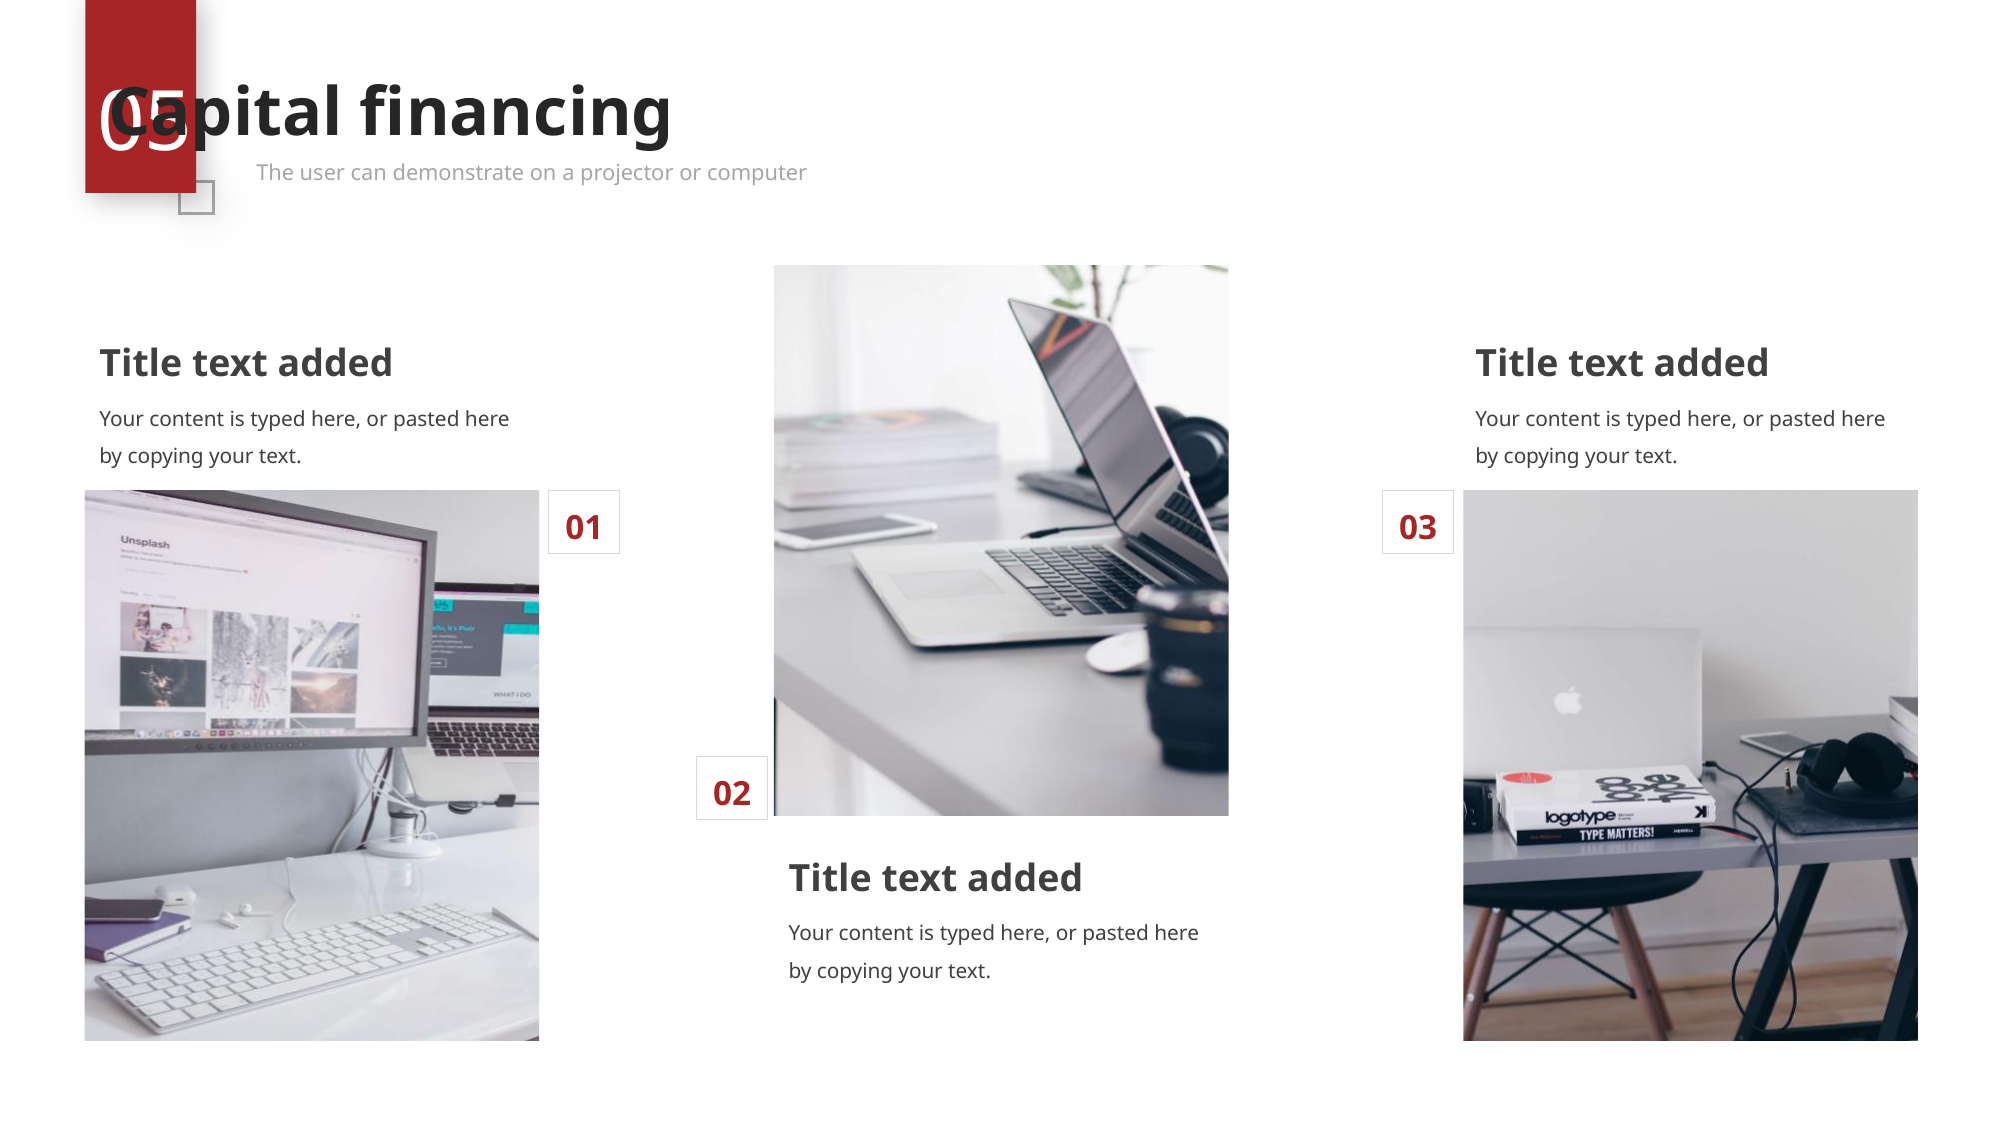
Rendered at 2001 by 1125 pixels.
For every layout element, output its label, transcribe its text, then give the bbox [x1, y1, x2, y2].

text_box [84, 322, 620, 1041]
text_box 05 [68, 60, 221, 175]
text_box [1382, 322, 1918, 1041]
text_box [696, 265, 1239, 987]
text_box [241, 60, 941, 191]
